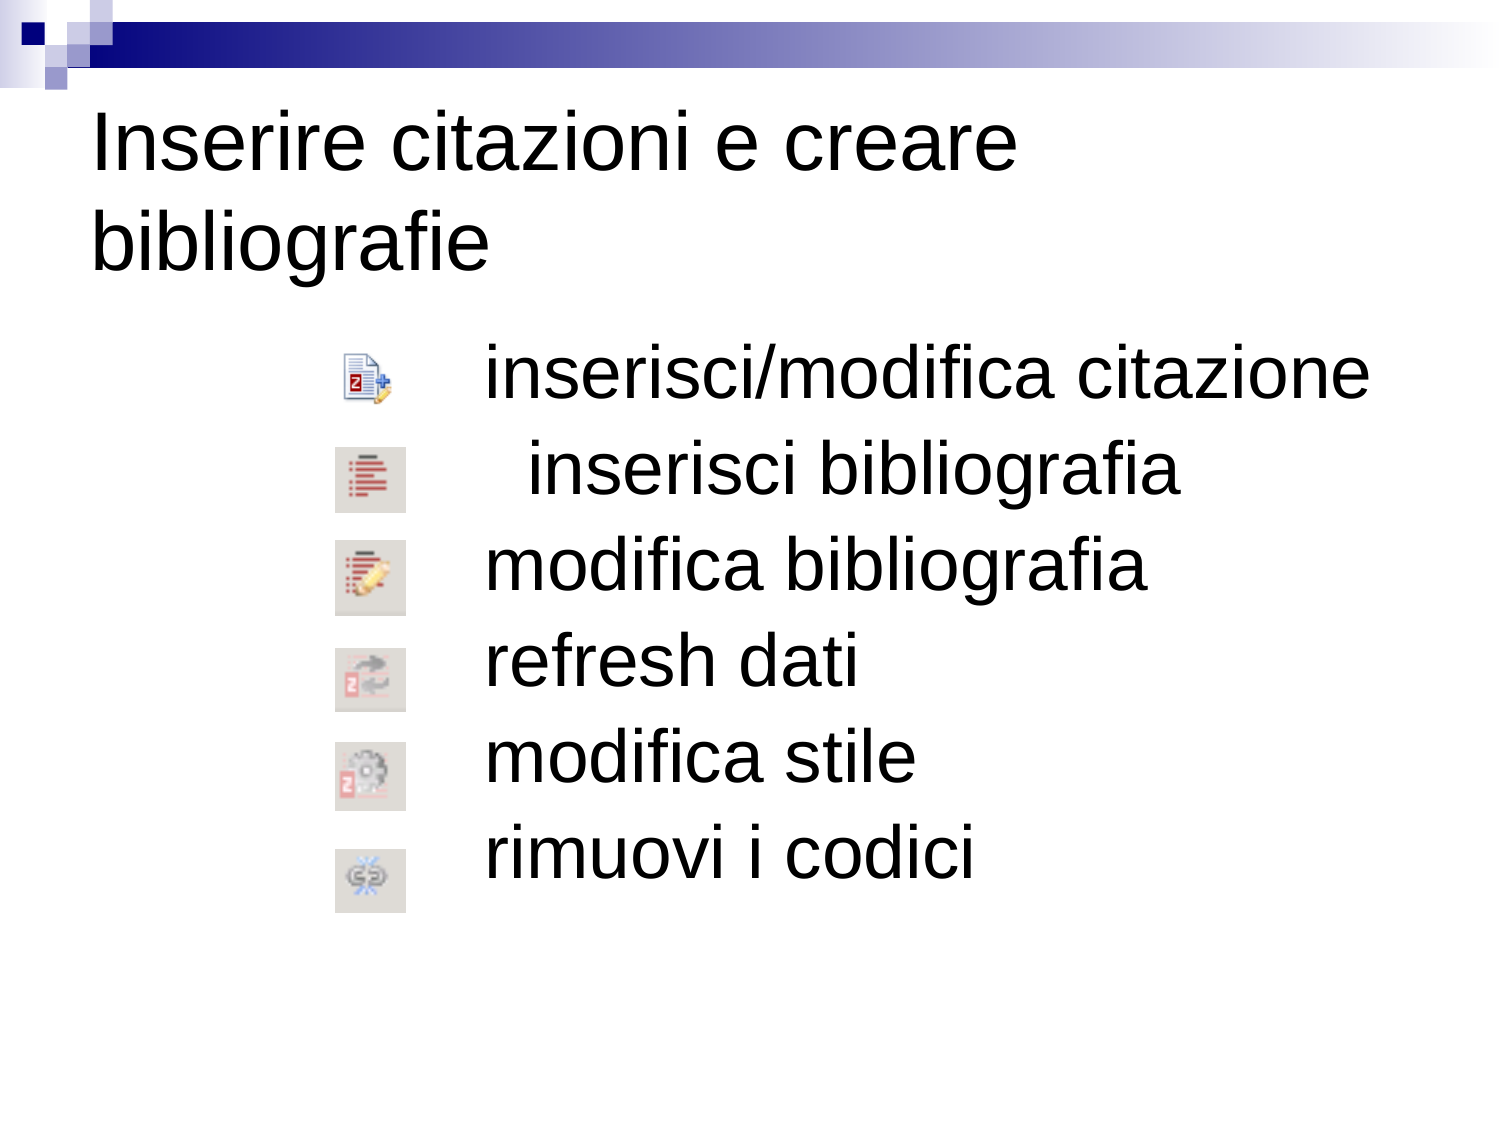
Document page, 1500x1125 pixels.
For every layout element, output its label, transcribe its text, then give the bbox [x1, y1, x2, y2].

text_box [335, 447, 406, 513]
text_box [335, 540, 406, 616]
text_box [335, 742, 406, 811]
title Inserire citazioni e creare bibliografie [74, 74, 1426, 301]
list inserisci/modifica citazione inserisci bibliografia modifica bibliografia refresh dati modifica stile rimuovi i codici [111, 326, 1463, 1069]
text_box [335, 849, 407, 913]
picture [322, 345, 406, 409]
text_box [335, 648, 406, 712]
